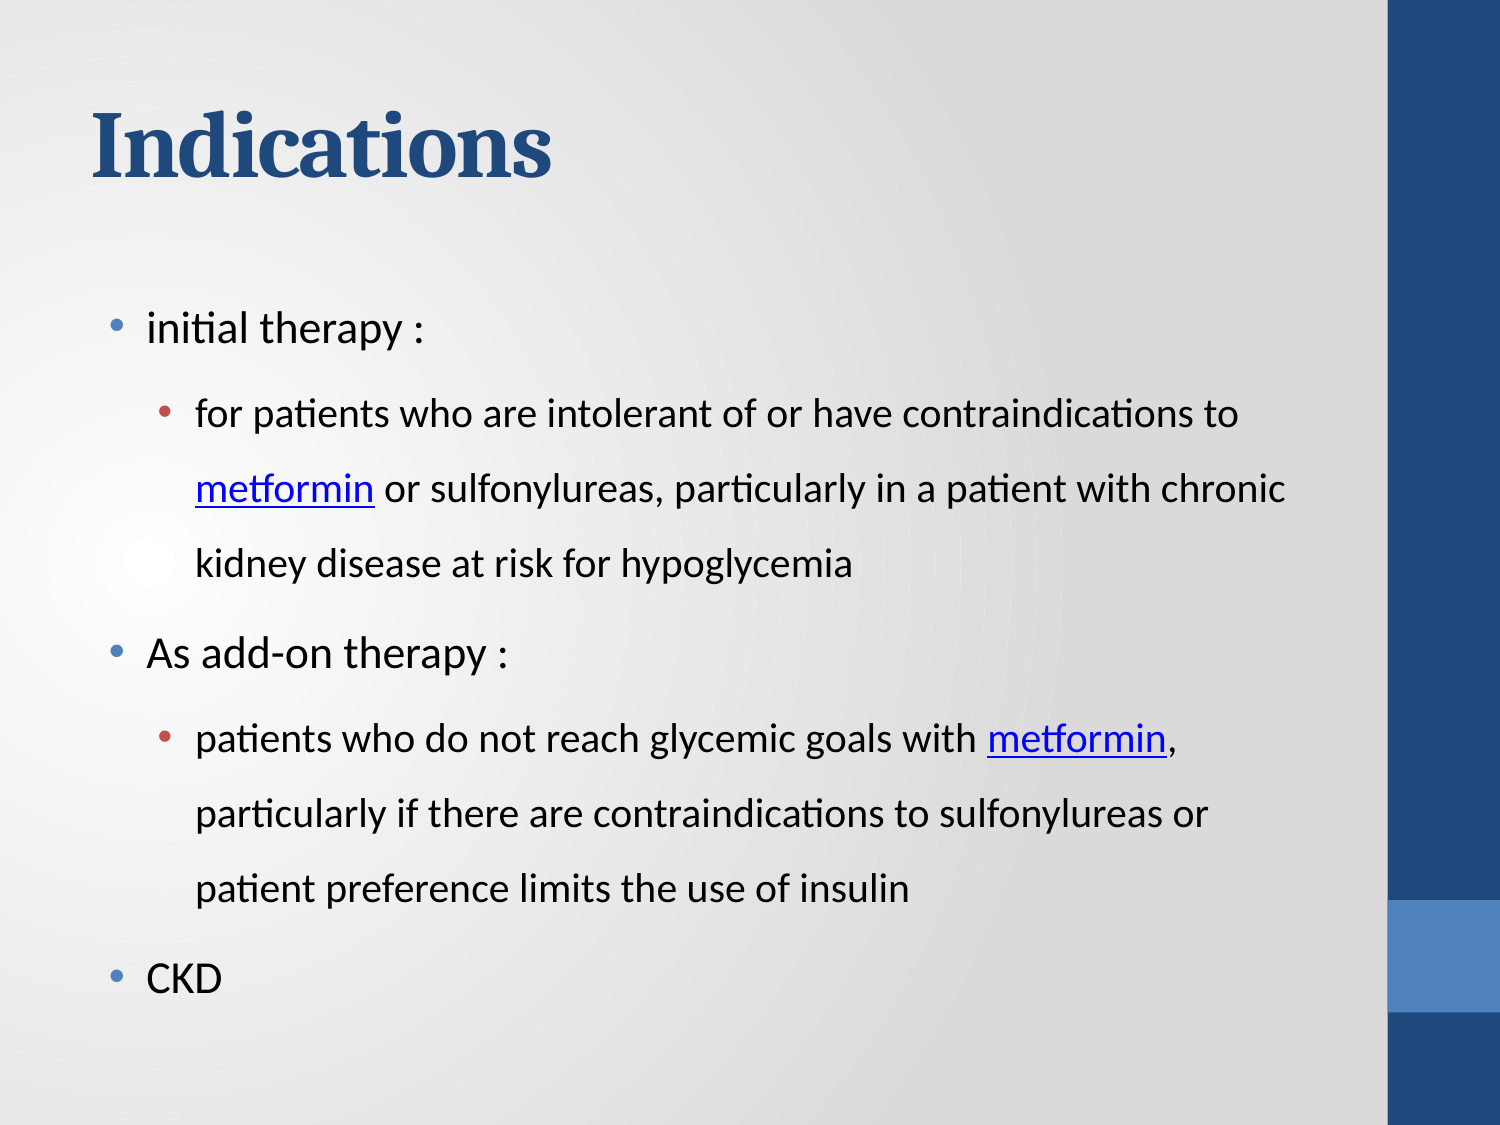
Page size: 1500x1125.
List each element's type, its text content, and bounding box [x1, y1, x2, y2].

title Indications [75, 45, 1325, 233]
list initial therapy : for patients who are intolerant of or have contraindications to metformin or sulfonylureas, particularly in a patient with chronic kidney disease at risk for hypoglycemia As add-on therapy : patients who do not reach glycemic goals with metformin, particularly if there are contraindications to sulfonylureas or patient preference limits the use of insulin CKD [75, 262, 1325, 1050]
